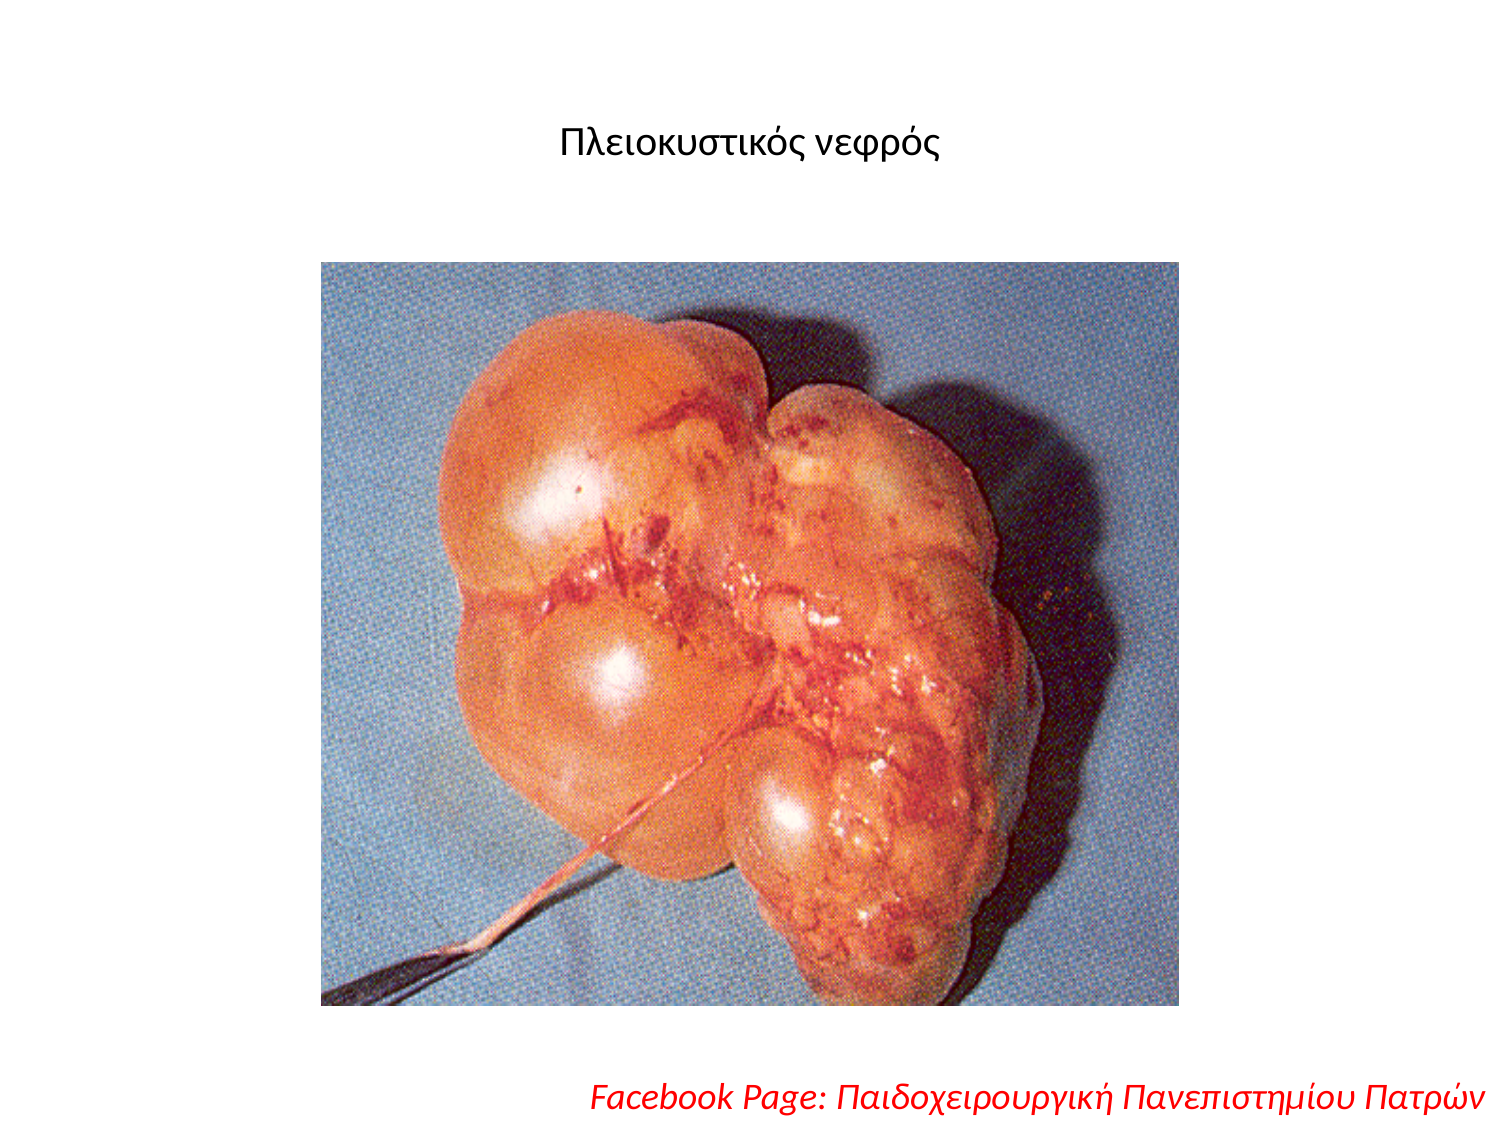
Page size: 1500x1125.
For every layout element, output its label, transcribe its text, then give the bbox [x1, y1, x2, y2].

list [321, 262, 1179, 1006]
title Πλειοκυστικός νεφρός [75, 45, 1425, 233]
text_box Facebook Page: Παιδοχειρουργική Πανεπιστημίου Πατρών [404, 1064, 1500, 1125]
